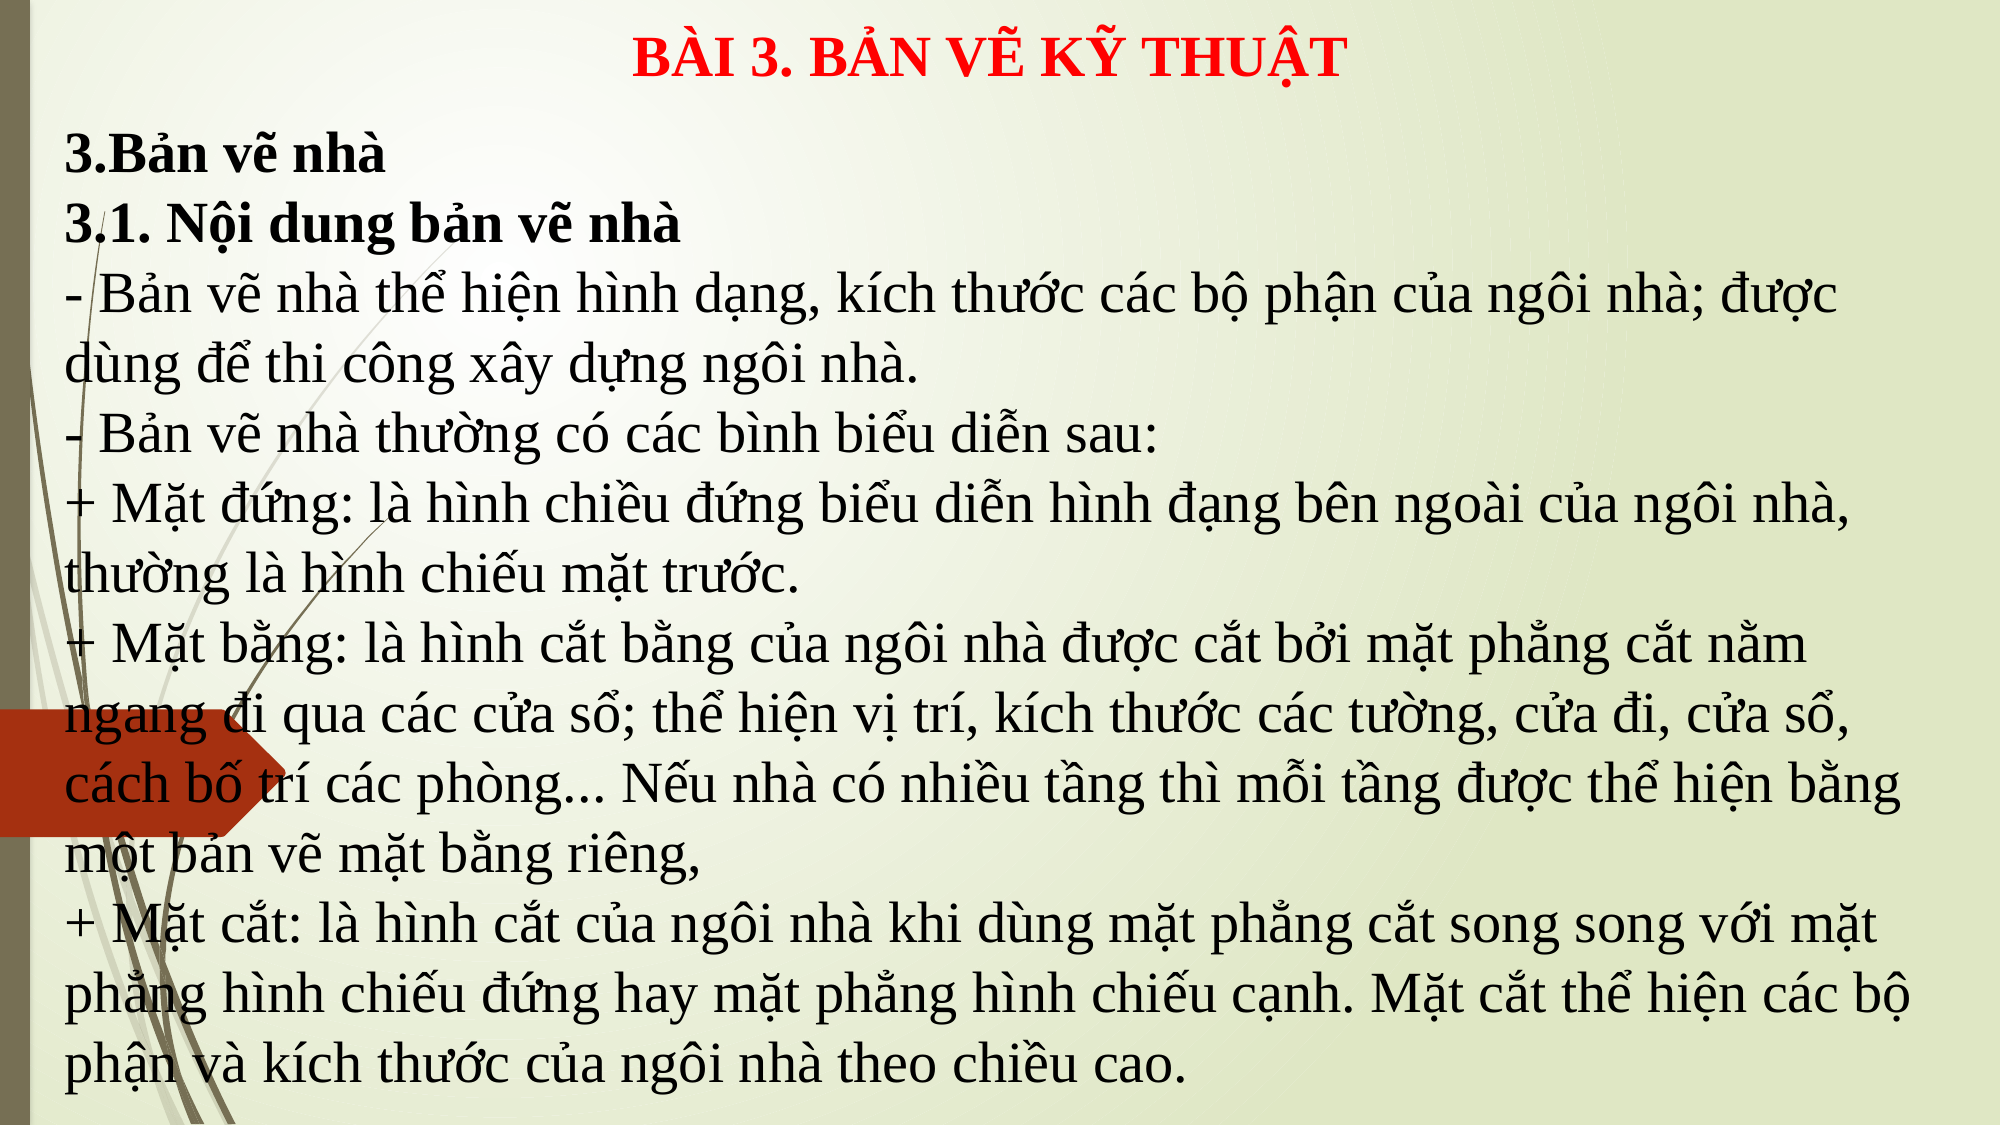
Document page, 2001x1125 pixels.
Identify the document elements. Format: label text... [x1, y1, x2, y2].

text_box 3.Bản vẽ nhà 3.1. Nội dung bản vẽ nhà - Bản vẽ nhà thể hiện hình dạng, kích thước các bộ phận của ngôi nhà; được dùng để thi công xây dựng ngôi nhà. - Bản vẽ nhà thường có các bình biểu diễn sau: + Mặt đứng: là hình chiều đứng biểu diễn hình đạng bên ngoài của ngôi nhà, thường là hình chiếu mặt trước. + Mặt bằng: là hình cắt bằng của ngôi nhà được cắt bởi mặt phẳng cắt nằm ngang đi qua các cửa sổ; thể hiện vị trí, kích thước các tường, cửa đi, cửa sổ, cách bố trí các phòng... Nếu nhà có nhiều tầng thì mỗi tầng được thể hiện bằng một bản vẽ mặt bằng riêng, + Mặt cắt: là hình cắt của ngôi nhà khi dùng mặt phẳng cắt song song với mặt phẳng hình chiếu đứng hay mặt phẳng hình chiếu cạnh. Mặt cắt thể hiện các bộ phận và kích thước của ngôi nhà theo chiều cao. [50, 106, 1950, 1102]
text_box BÀI 3. BẢN VẼ KỸ THUẬT [618, 10, 1586, 95]
